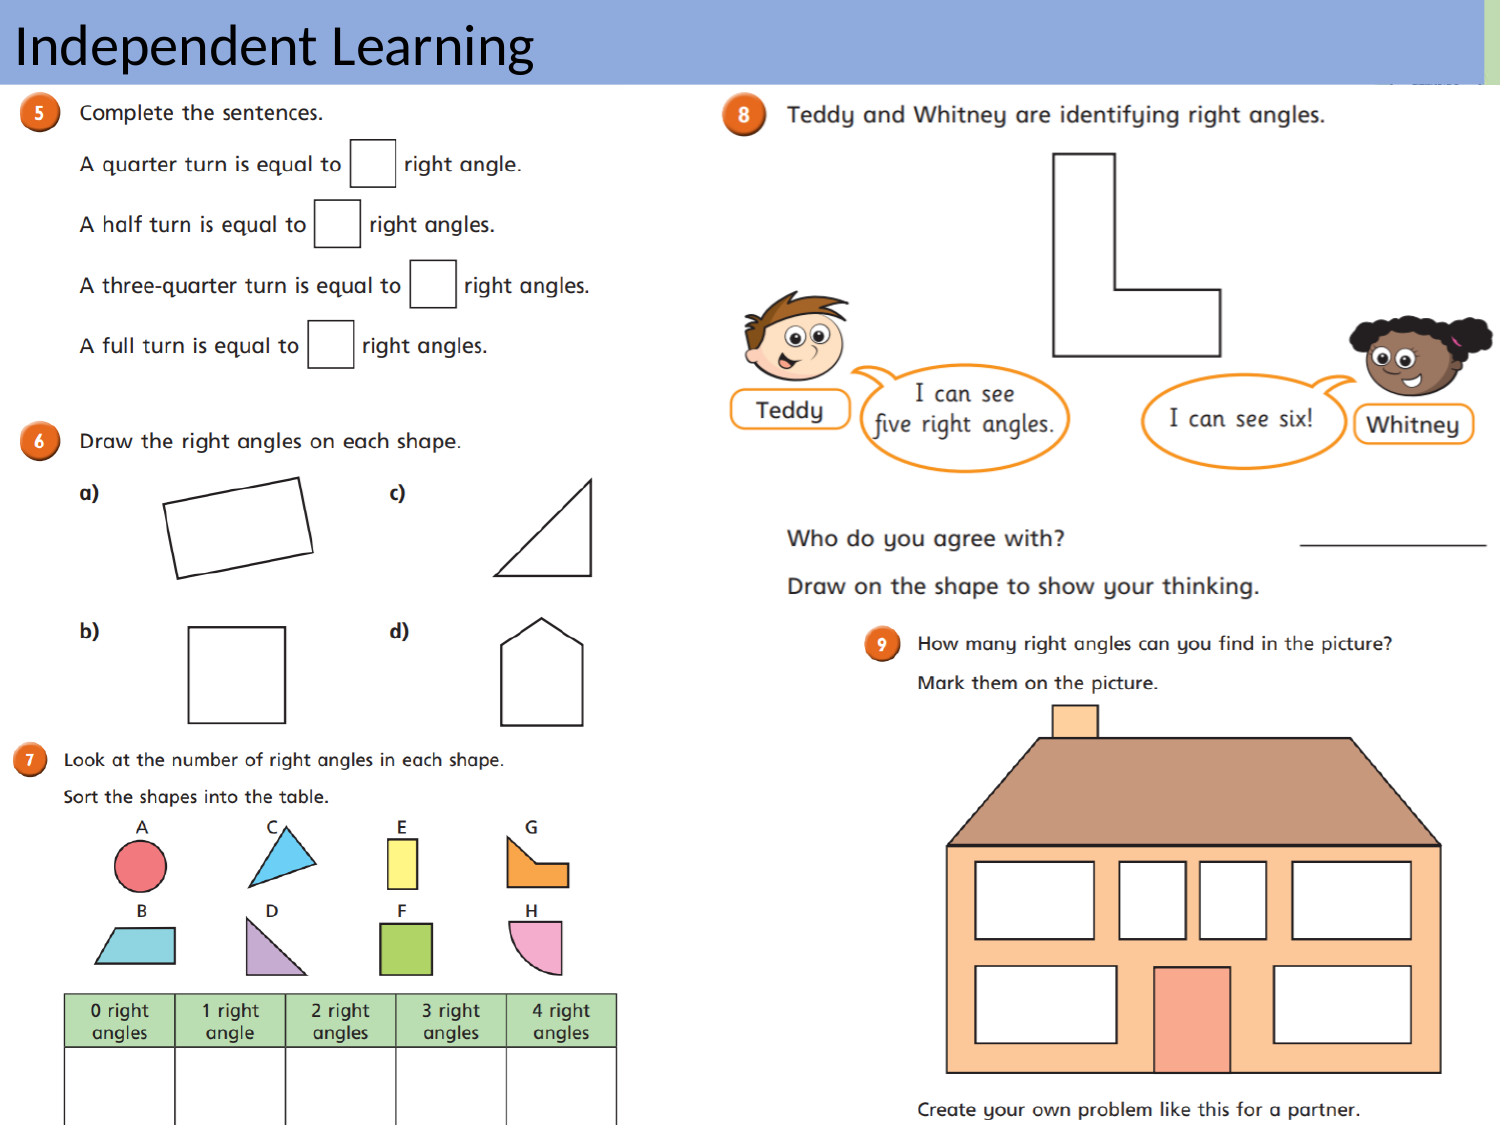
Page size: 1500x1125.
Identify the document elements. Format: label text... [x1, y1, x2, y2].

text_box Independent Learning [0, 0, 1485, 85]
picture [0, 0, 1500, 1125]
